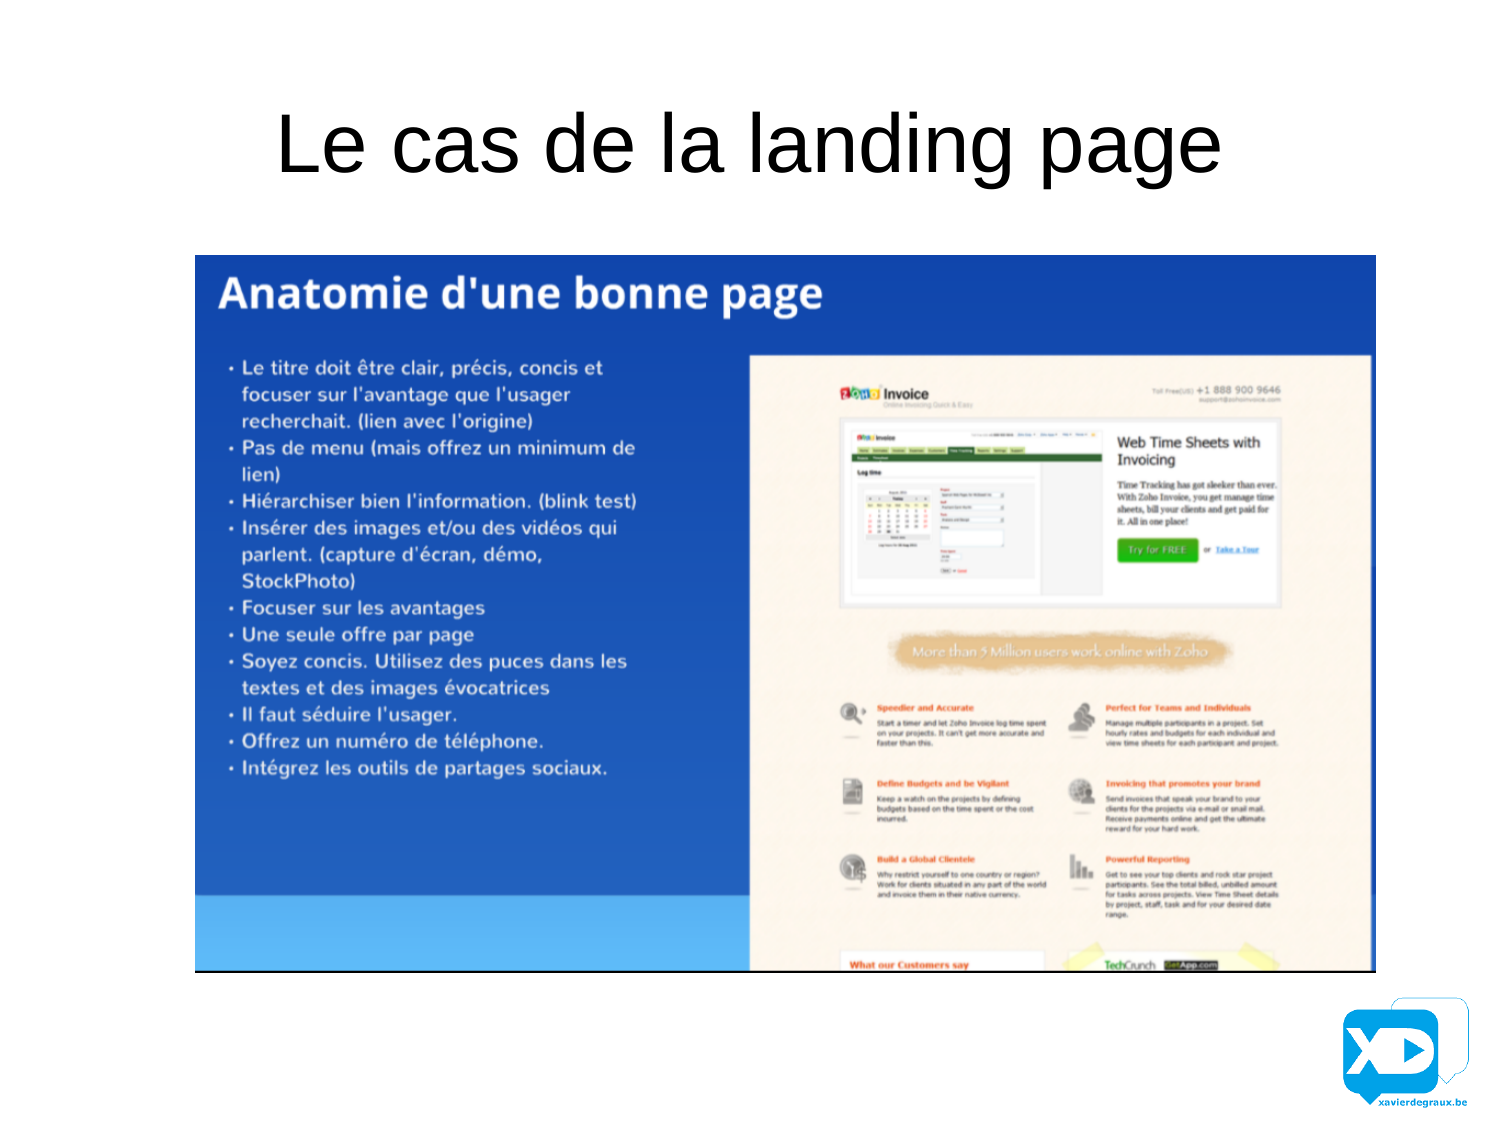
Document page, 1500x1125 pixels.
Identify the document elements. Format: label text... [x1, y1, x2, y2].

picture [1340, 987, 1478, 1125]
picture [194, 254, 1377, 973]
title Le cas de la landing page [75, 45, 1425, 233]
